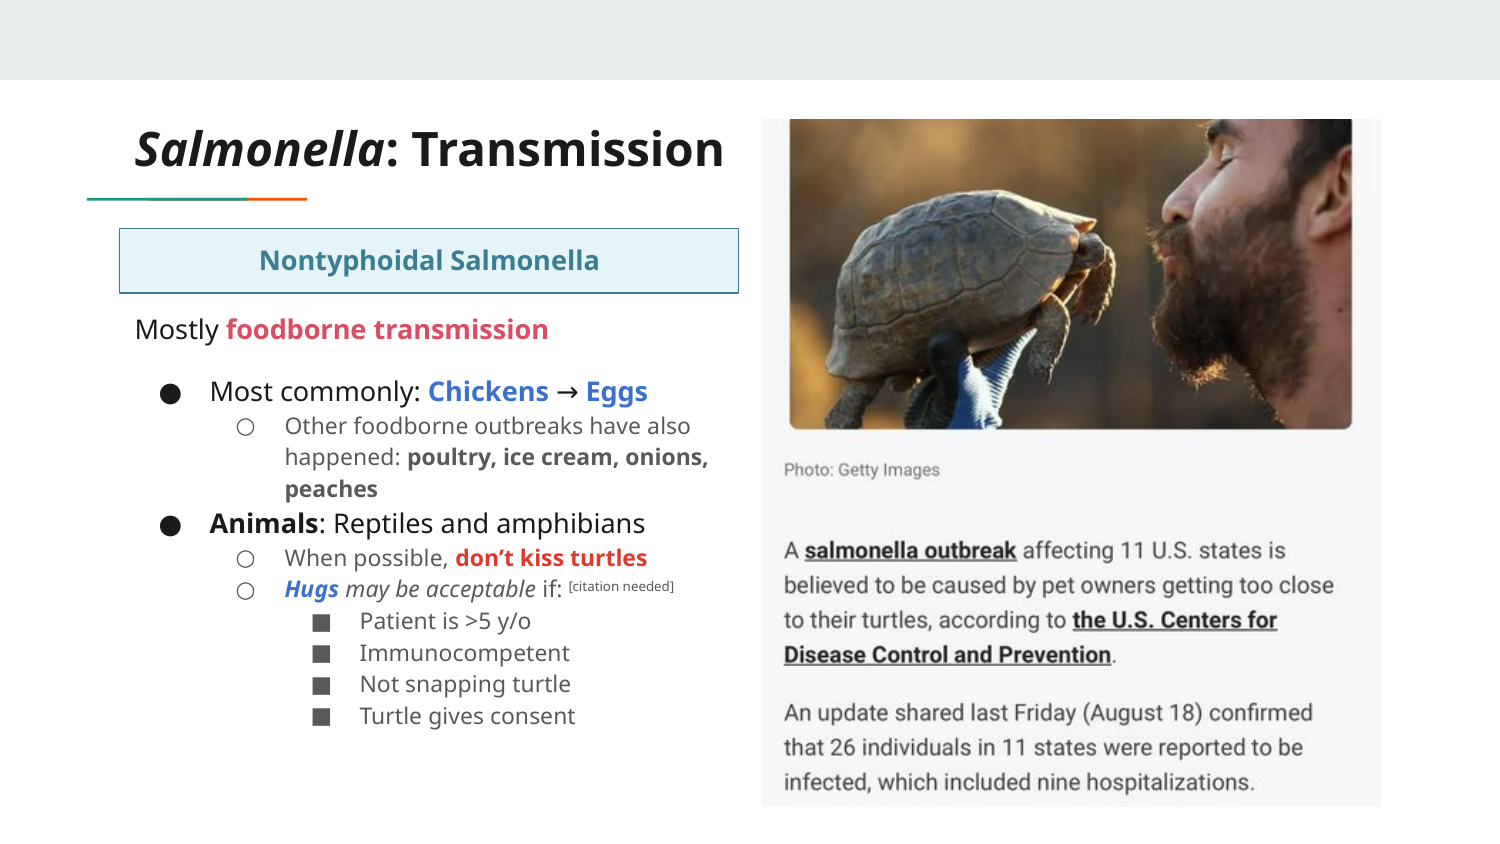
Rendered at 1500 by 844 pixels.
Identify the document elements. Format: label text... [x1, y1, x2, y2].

title Salmonella: Transmission [119, 103, 1381, 192]
list Mostly foodborne transmission Most commonly: Chickens → Eggs Other foodborne outbreaks have also happened: poultry, ice cream, onions, peaches Animals: Reptiles and amphibians When possible, don’t kiss turtles Hugs may be acceptable if: [citation needed] Patient is >5 y/o Immunocompetent Not snapping turtle Turtle gives consent [119, 292, 739, 769]
text_box Nontyphoidal Salmonella [119, 228, 739, 292]
picture [761, 119, 1382, 808]
